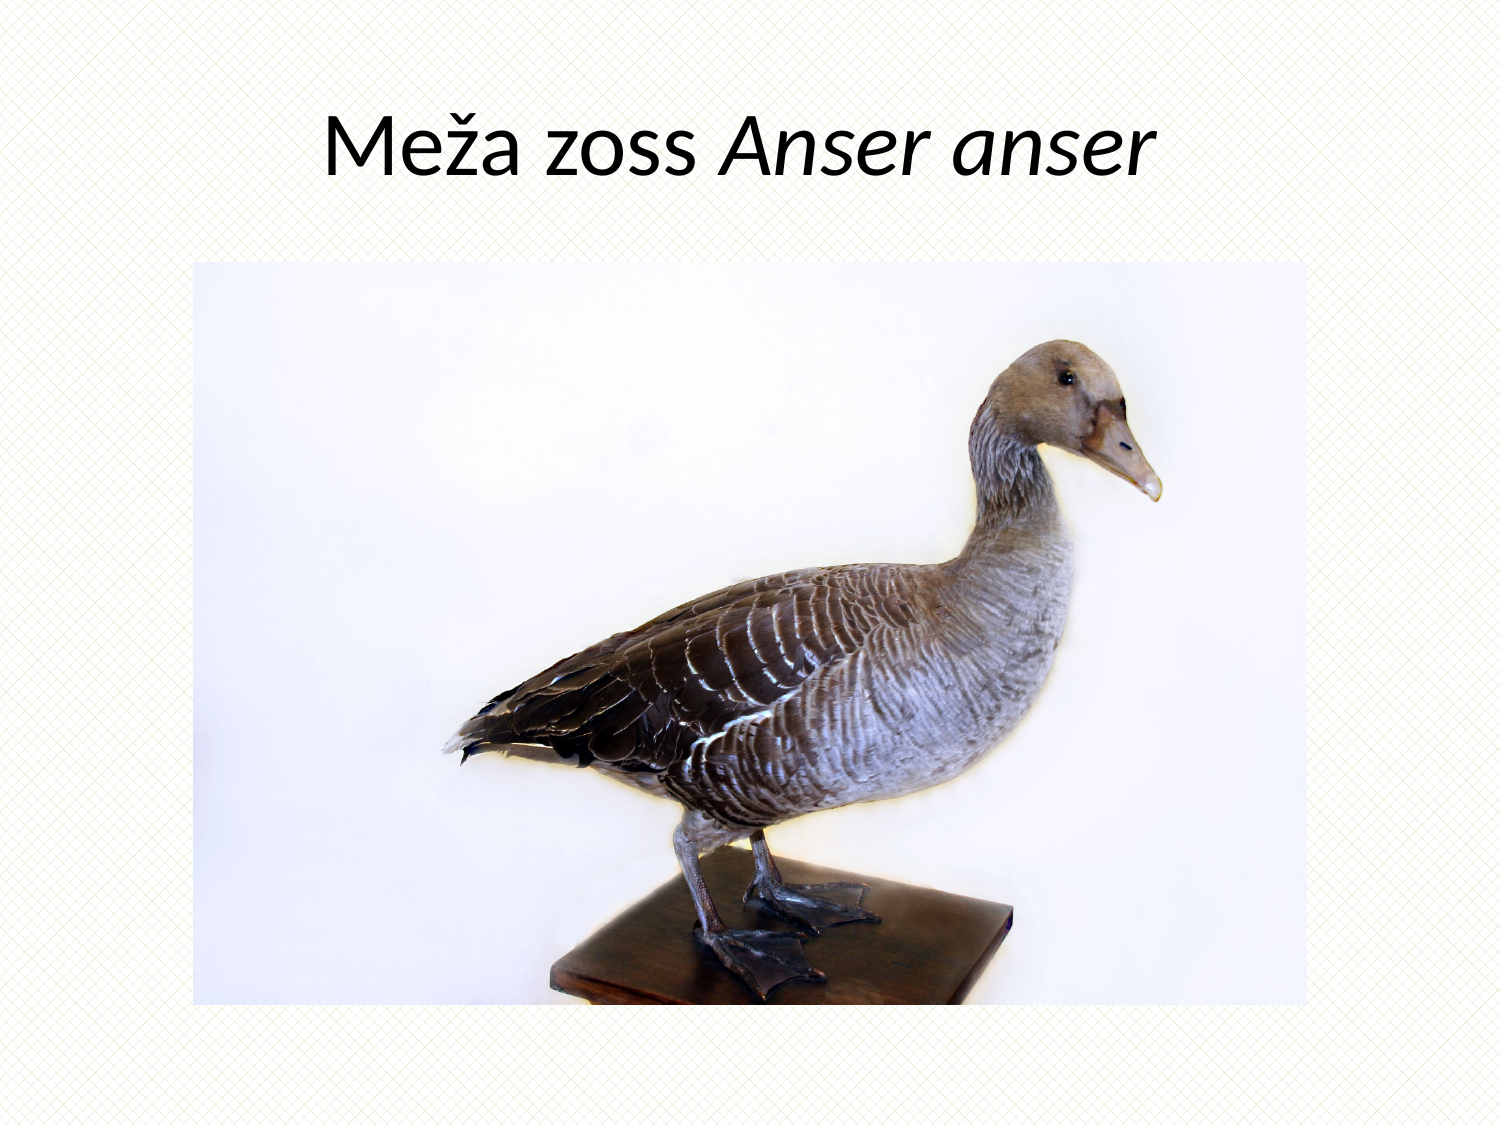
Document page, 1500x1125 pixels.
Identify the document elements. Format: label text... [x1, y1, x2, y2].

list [192, 262, 1307, 1006]
title Meža zoss Anser anser [75, 45, 1425, 233]
